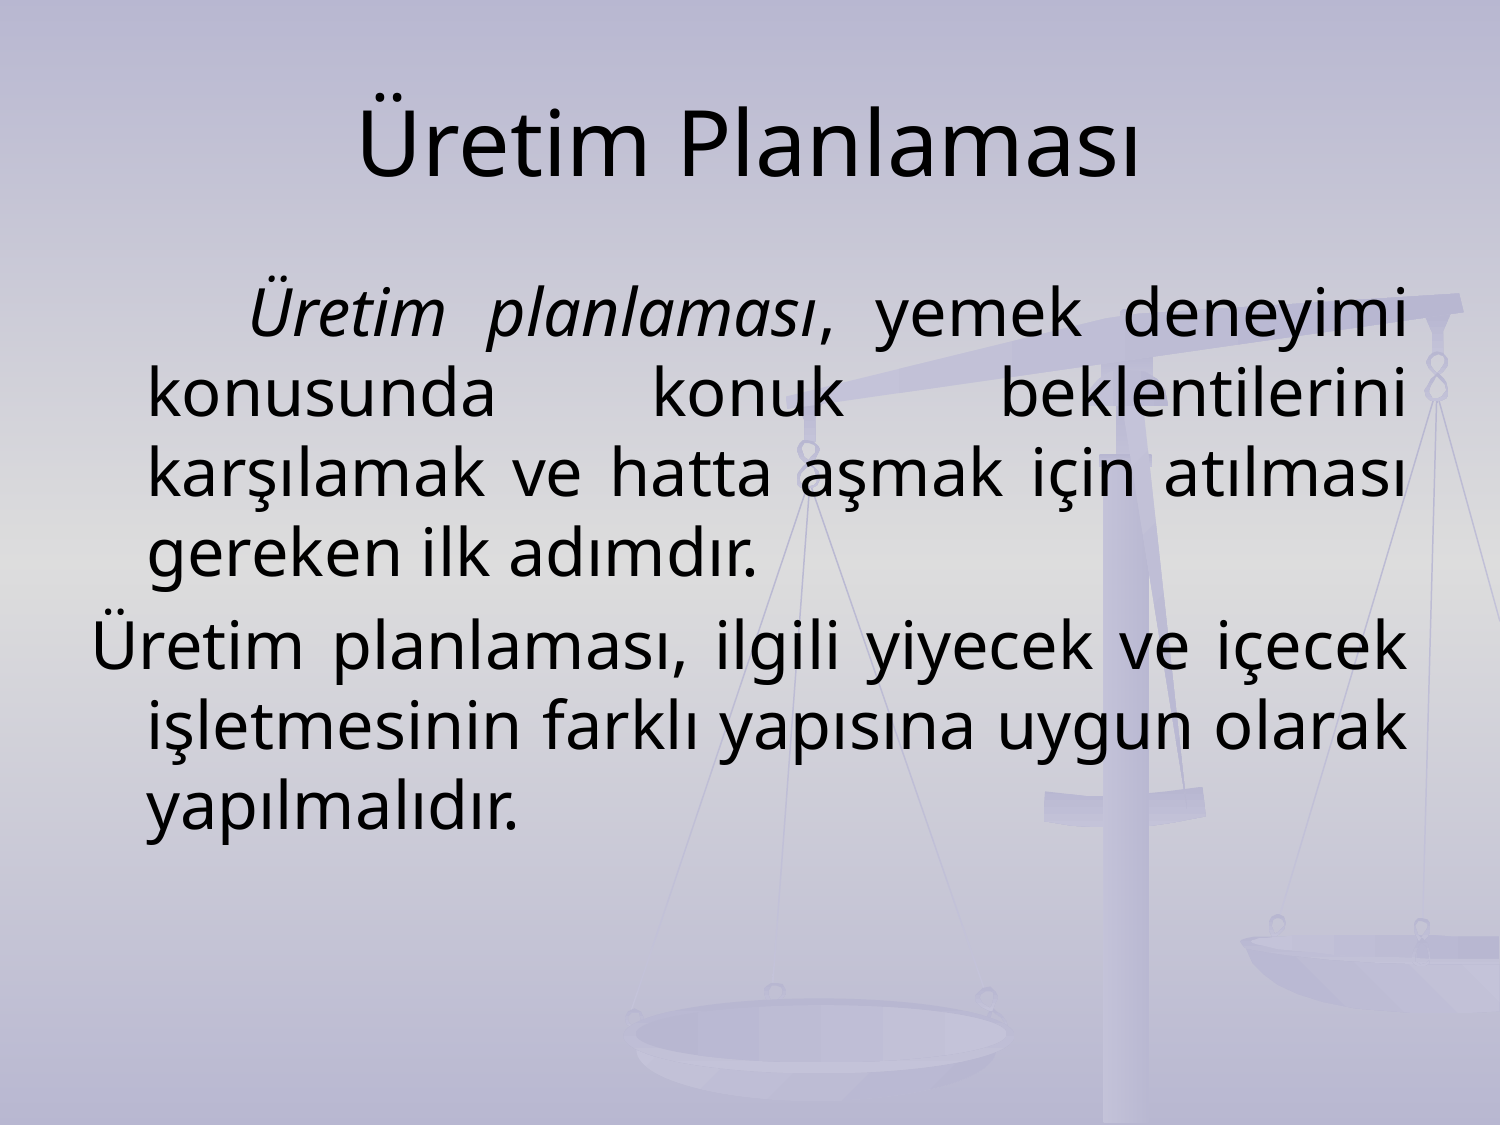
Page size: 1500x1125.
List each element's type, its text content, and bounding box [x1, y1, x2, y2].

title Üretim Planlaması [74, 45, 1426, 234]
list Üretim planlaması, yemek deneyimi konusunda konuk beklentilerini karşılamak ve hatta aşmak için atılması gereken ilk adımdır. Üretim planlaması, ilgili yiyecek ve içecek işletmesinin farklı yapısına uygun olarak yapılmalıdır. [74, 262, 1426, 1006]
